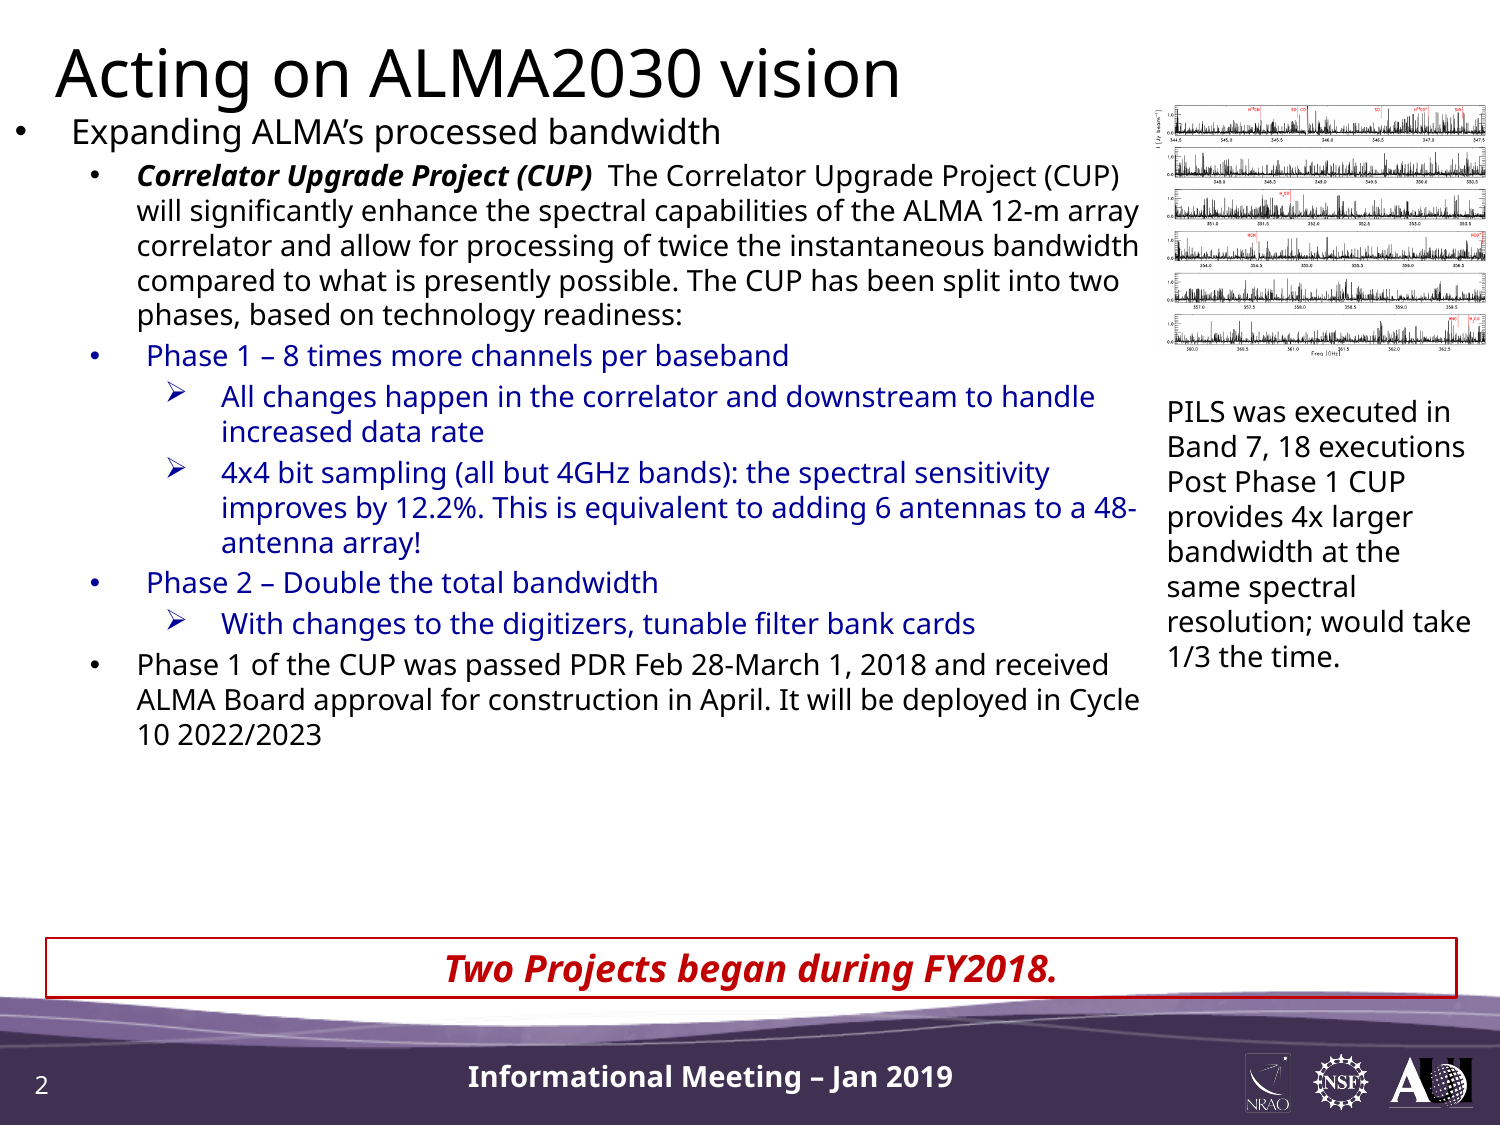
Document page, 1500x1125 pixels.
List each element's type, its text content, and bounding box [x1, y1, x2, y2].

text_box PILS was executed in Band 7, 18 executions Post Phase 1 CUP provides 4x larger bandwidth at the same spectral resolution; would take 1/3 the time. [1151, 386, 1488, 681]
text_box Two Projects began during FY2018. [46, 937, 1457, 998]
list Acting on ALMA2030 vision [41, 23, 1458, 102]
list Expanding ALMA’s processed bandwidth Correlator Upgrade Project (CUP) The Correlator Upgrade Project (CUP) will significantly enhance the spectral capabilities of the ALMA 12-m array correlator and allow for processing of twice the instantaneous bandwidth compared to what is presently possible. The CUP has been split into two phases, based on technology readiness: Phase 1 – 8 times more channels per baseband All changes happen in the correlator and downstream to handle increased data rate 4x4 bit sampling (all but 4GHz bands): the spectral sensitivity improves by 12.2%. This is equivalent to adding 6 antennas to a 48-antenna array! Phase 2 – Double the total bandwidth With changes to the digitizers, tunable filter bank cards Phase 1 of the CUP was passed PDR Feb 28-March 1, 2018 and received ALMA Board approval for construction in April. It will be deployed in Cycle 10 2022/2023 [0, 102, 1165, 941]
picture [1151, 101, 1488, 356]
